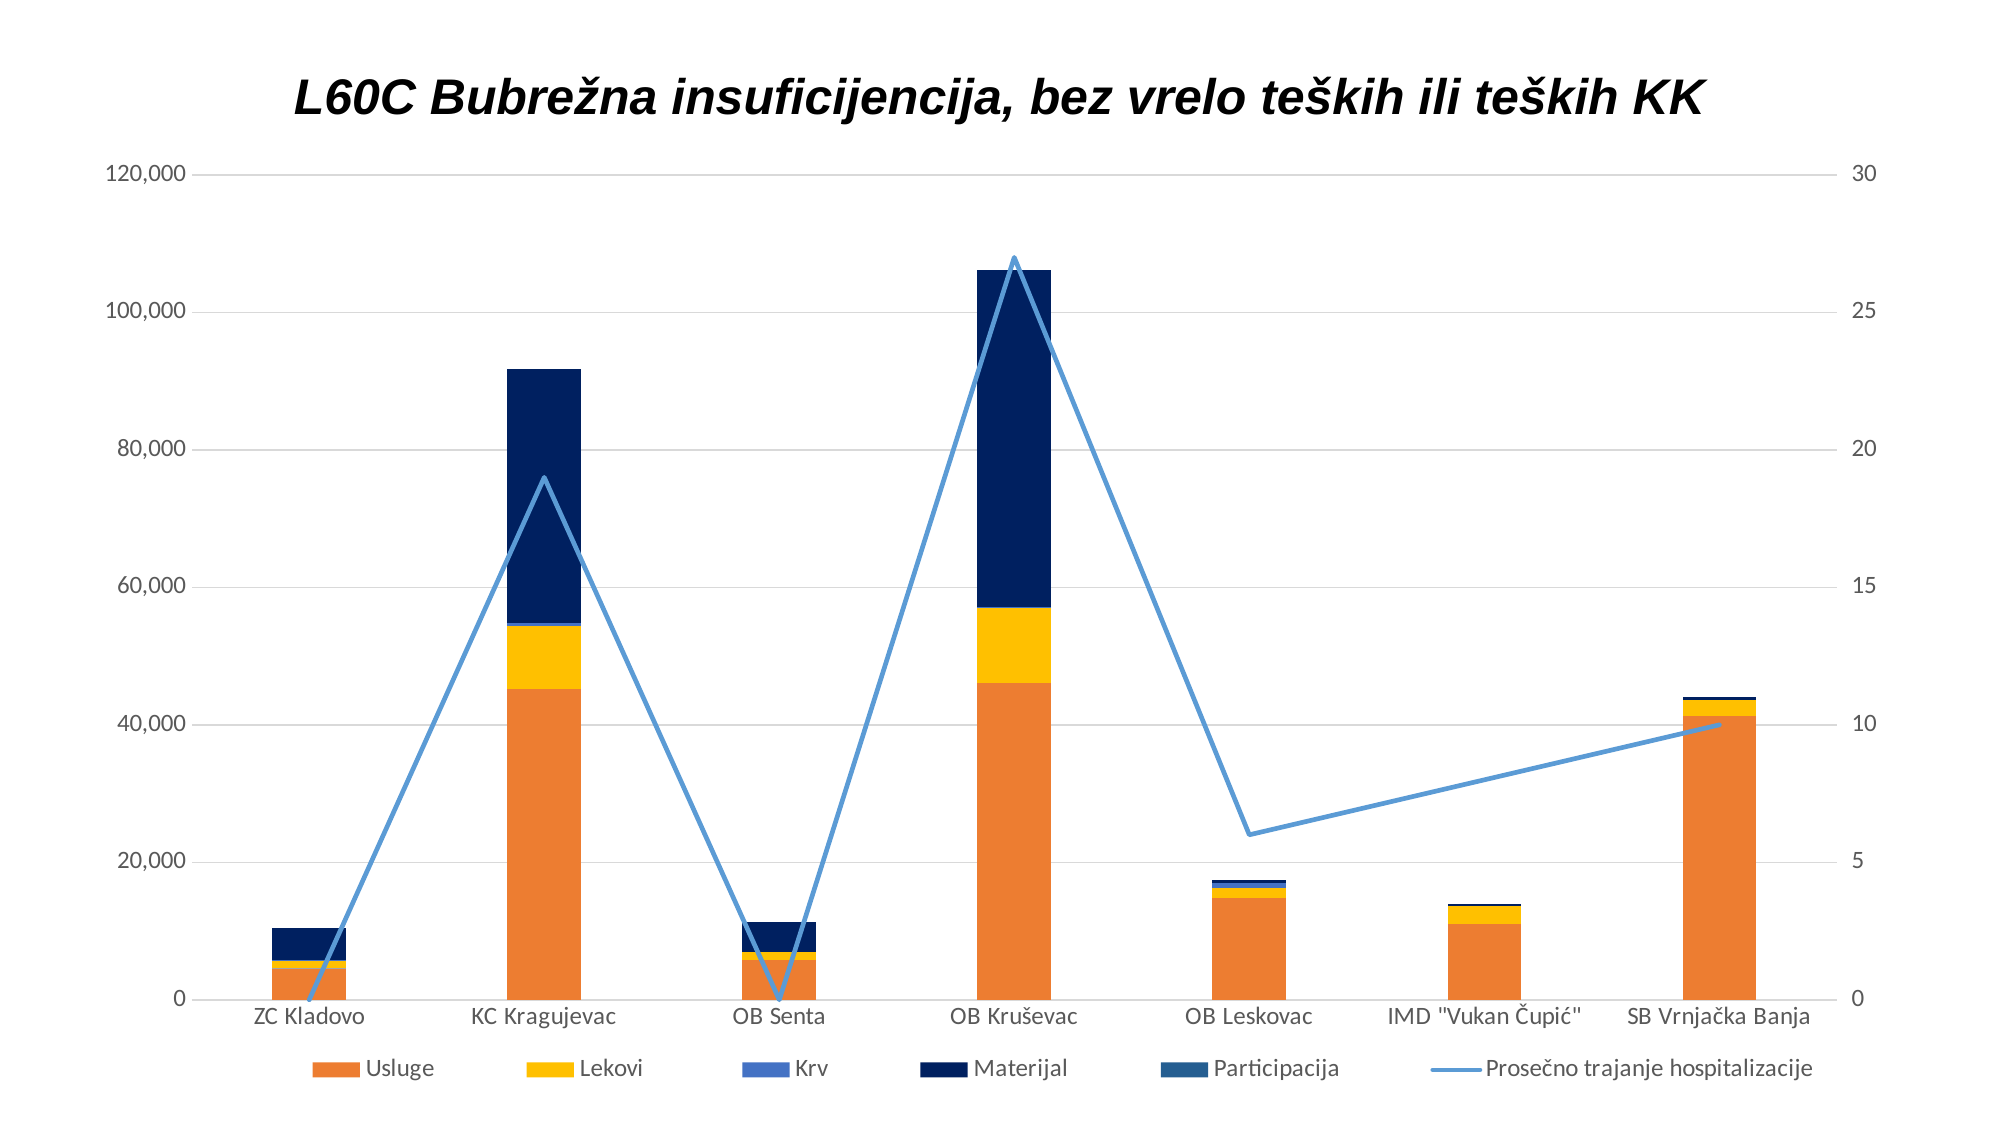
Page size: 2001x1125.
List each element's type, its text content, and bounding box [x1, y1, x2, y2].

title L60C Bubrežna insuficijencija, bez vrelo teških ili teških KK [137, 59, 1863, 143]
chart [67, 143, 1914, 1098]
